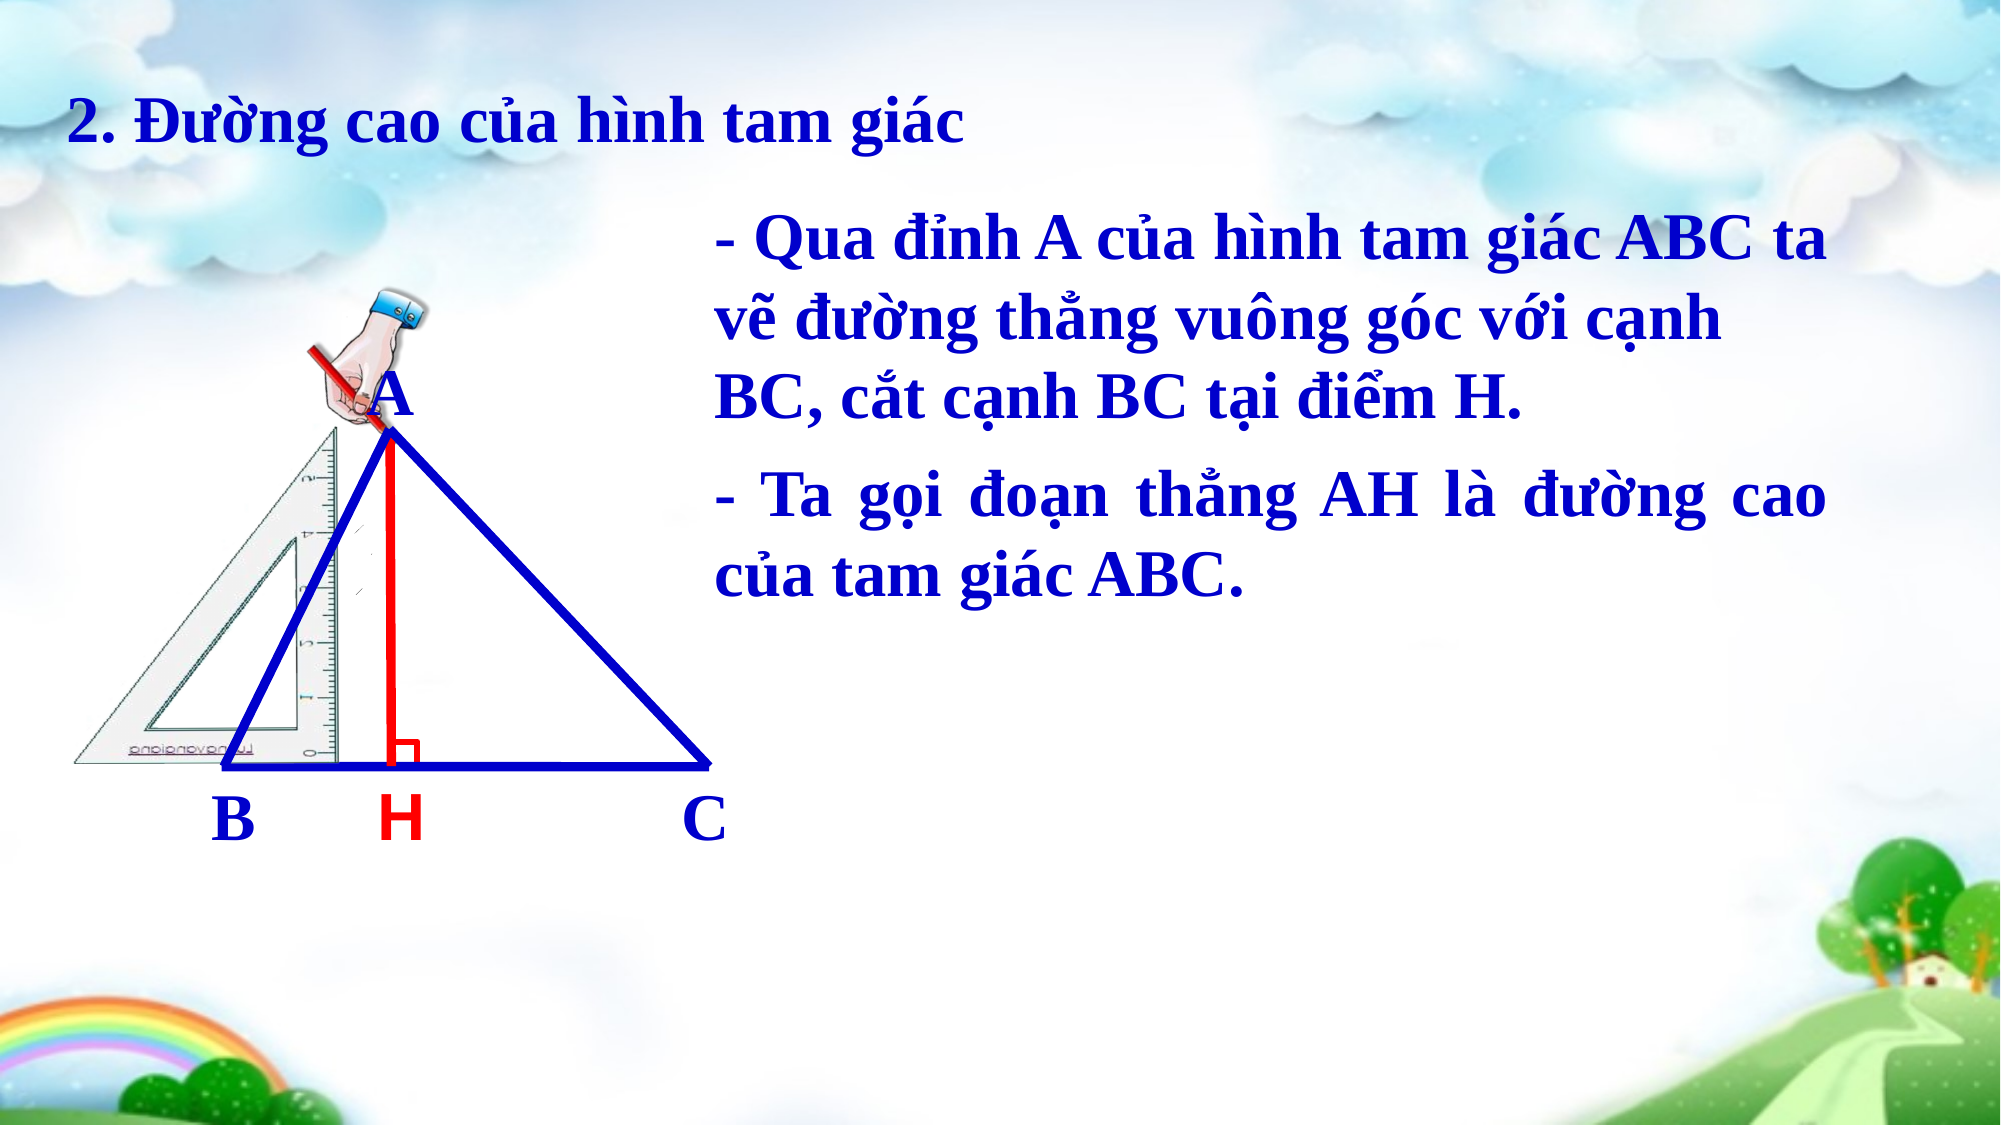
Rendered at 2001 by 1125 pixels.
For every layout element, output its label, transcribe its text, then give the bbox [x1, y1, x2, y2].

picture [0, 0, 2001, 1125]
text_box C [666, 766, 745, 862]
text_box H [362, 766, 441, 862]
text_box [392, 740, 419, 766]
text_box A [351, 341, 446, 437]
text_box - Ta gọi đoạn thẳng AH là đường cao của tam giác ABC. [699, 442, 1846, 618]
text_box 2. Đường cao của hình tam giác [51, 68, 1003, 164]
text_box B [197, 771, 272, 862]
text_box - Qua đỉnh A của hình tam giác ABC ta vẽ đường thẳng vuông góc với cạnh BC, cắt cạnh BC tại điểm H. [699, 185, 1846, 440]
